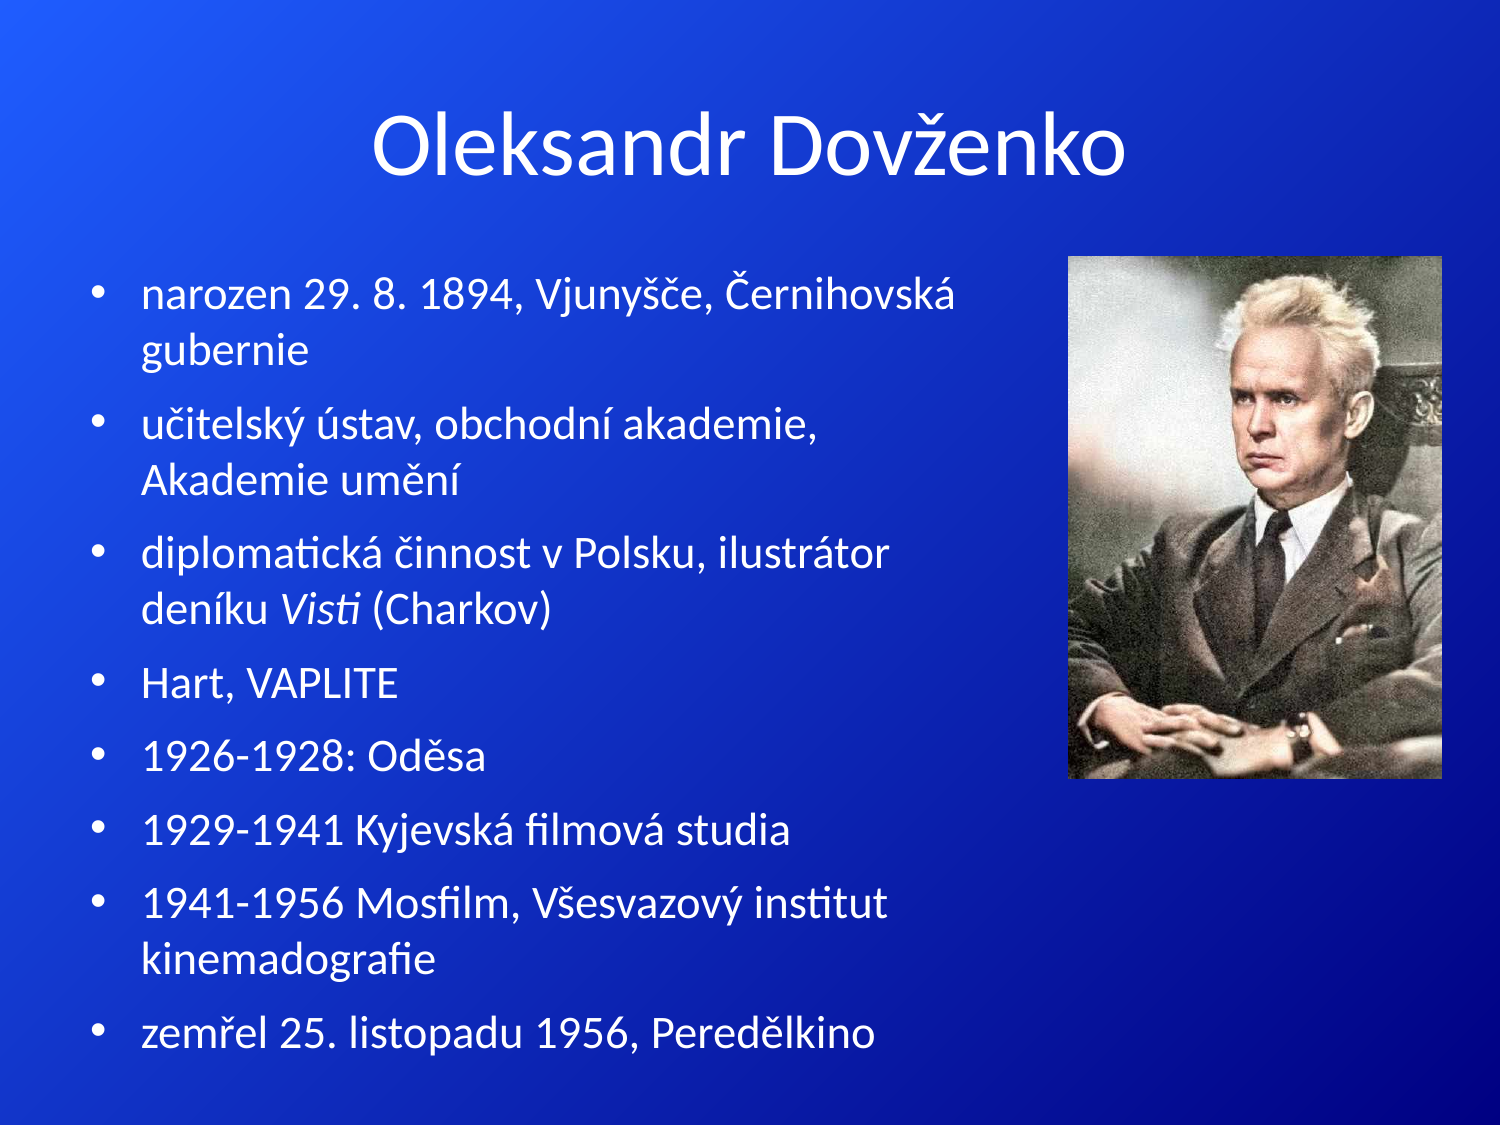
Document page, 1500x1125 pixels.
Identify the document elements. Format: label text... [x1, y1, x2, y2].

title Oleksandr Dovženko [75, 45, 1425, 233]
picture [1068, 256, 1442, 779]
list narozen 29. 8. 1894, Vjunyšče, Černihovská gubernie učitelský ústav, obchodní akademie, Akademie umění diplomatická činnost v Polsku, ilustrátor deníku Visti (Charkov) Hart, VAPLITE 1926-1928: Oděsa 1929-1941 Kyjevská filmová studia 1941-1956 Mosfilm, Všesvazový institut kinemadografie zemřel 25. listopadu 1956, Peredělkino [75, 255, 1034, 1070]
